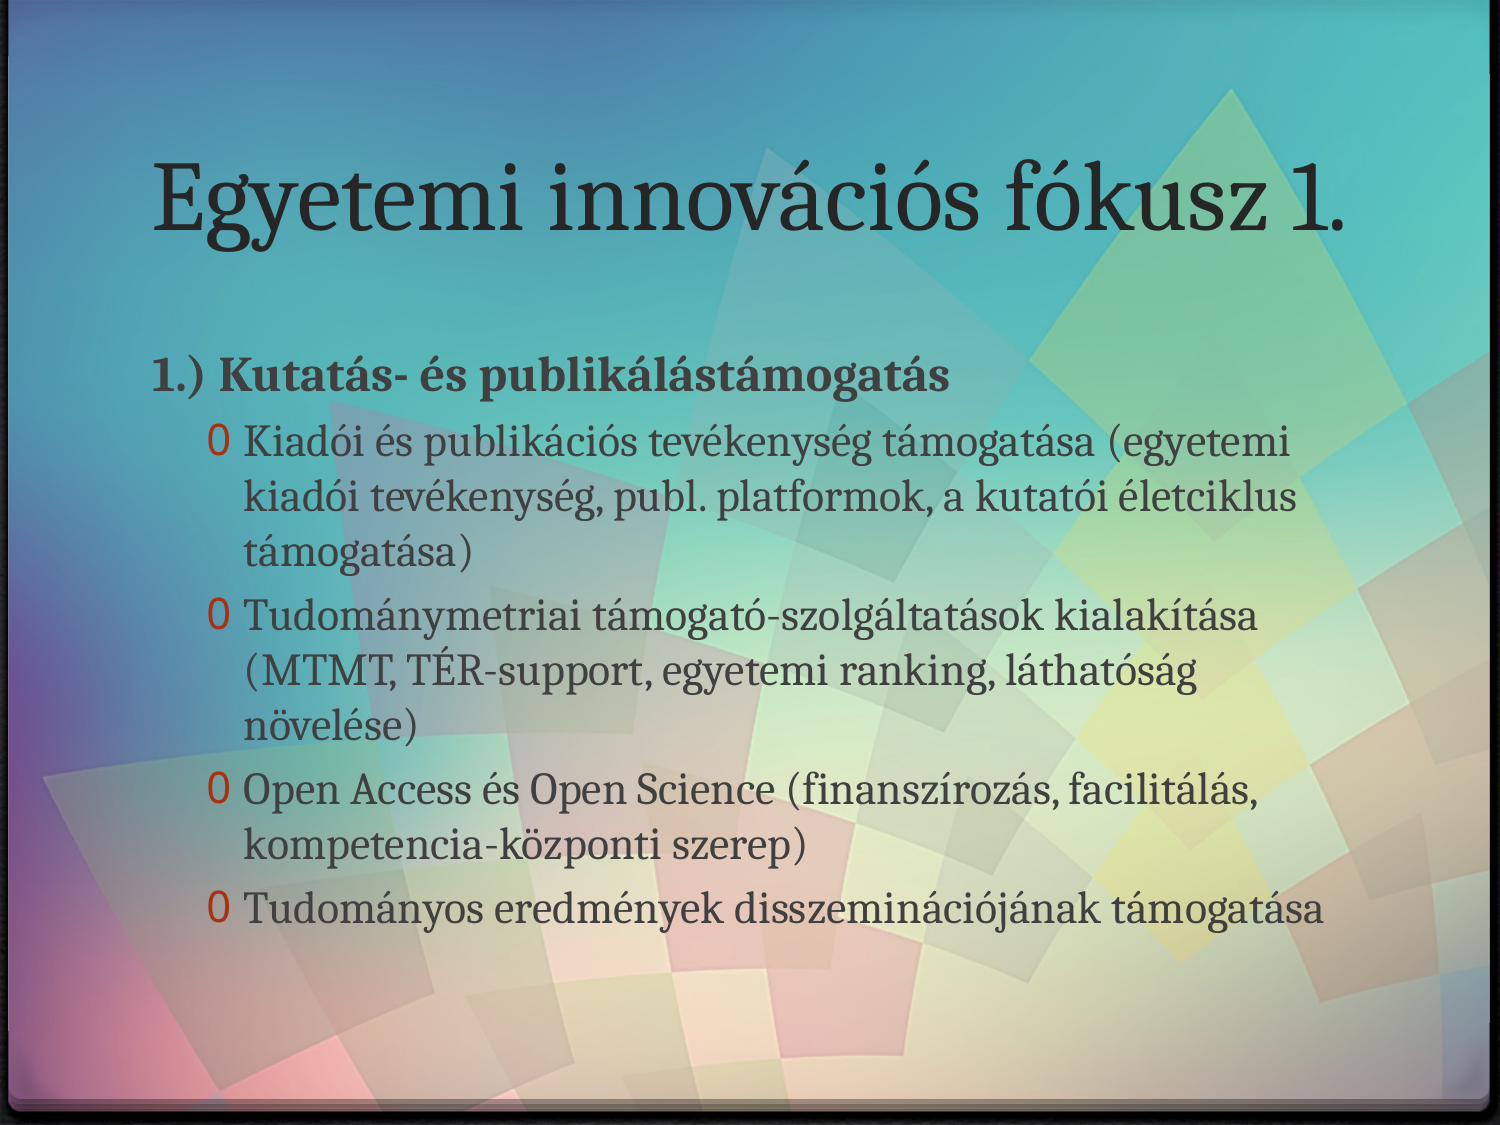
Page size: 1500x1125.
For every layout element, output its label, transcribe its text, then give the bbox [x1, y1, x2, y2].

list 1.) Kutatás- és publikálástámogatás Kiadói és publikációs tevékenység támogatása (egyetemi kiadói tevékenység, publ. platformok, a kutatói életciklus támogatása) Tudománymetriai támogató-szolgáltatások kialakítása (MTMT, TÉR-support, egyetemi ranking, láthatóság növelése) Open Access és Open Science (finanszírozás, facilitálás, kompetencia-központi szerep) Tudományos eredmények disszeminációjának támogatása [137, 334, 1363, 983]
title Egyetemi innovációs fókusz 1. [90, 71, 1410, 309]
picture [0, 0, 1500, 1125]
